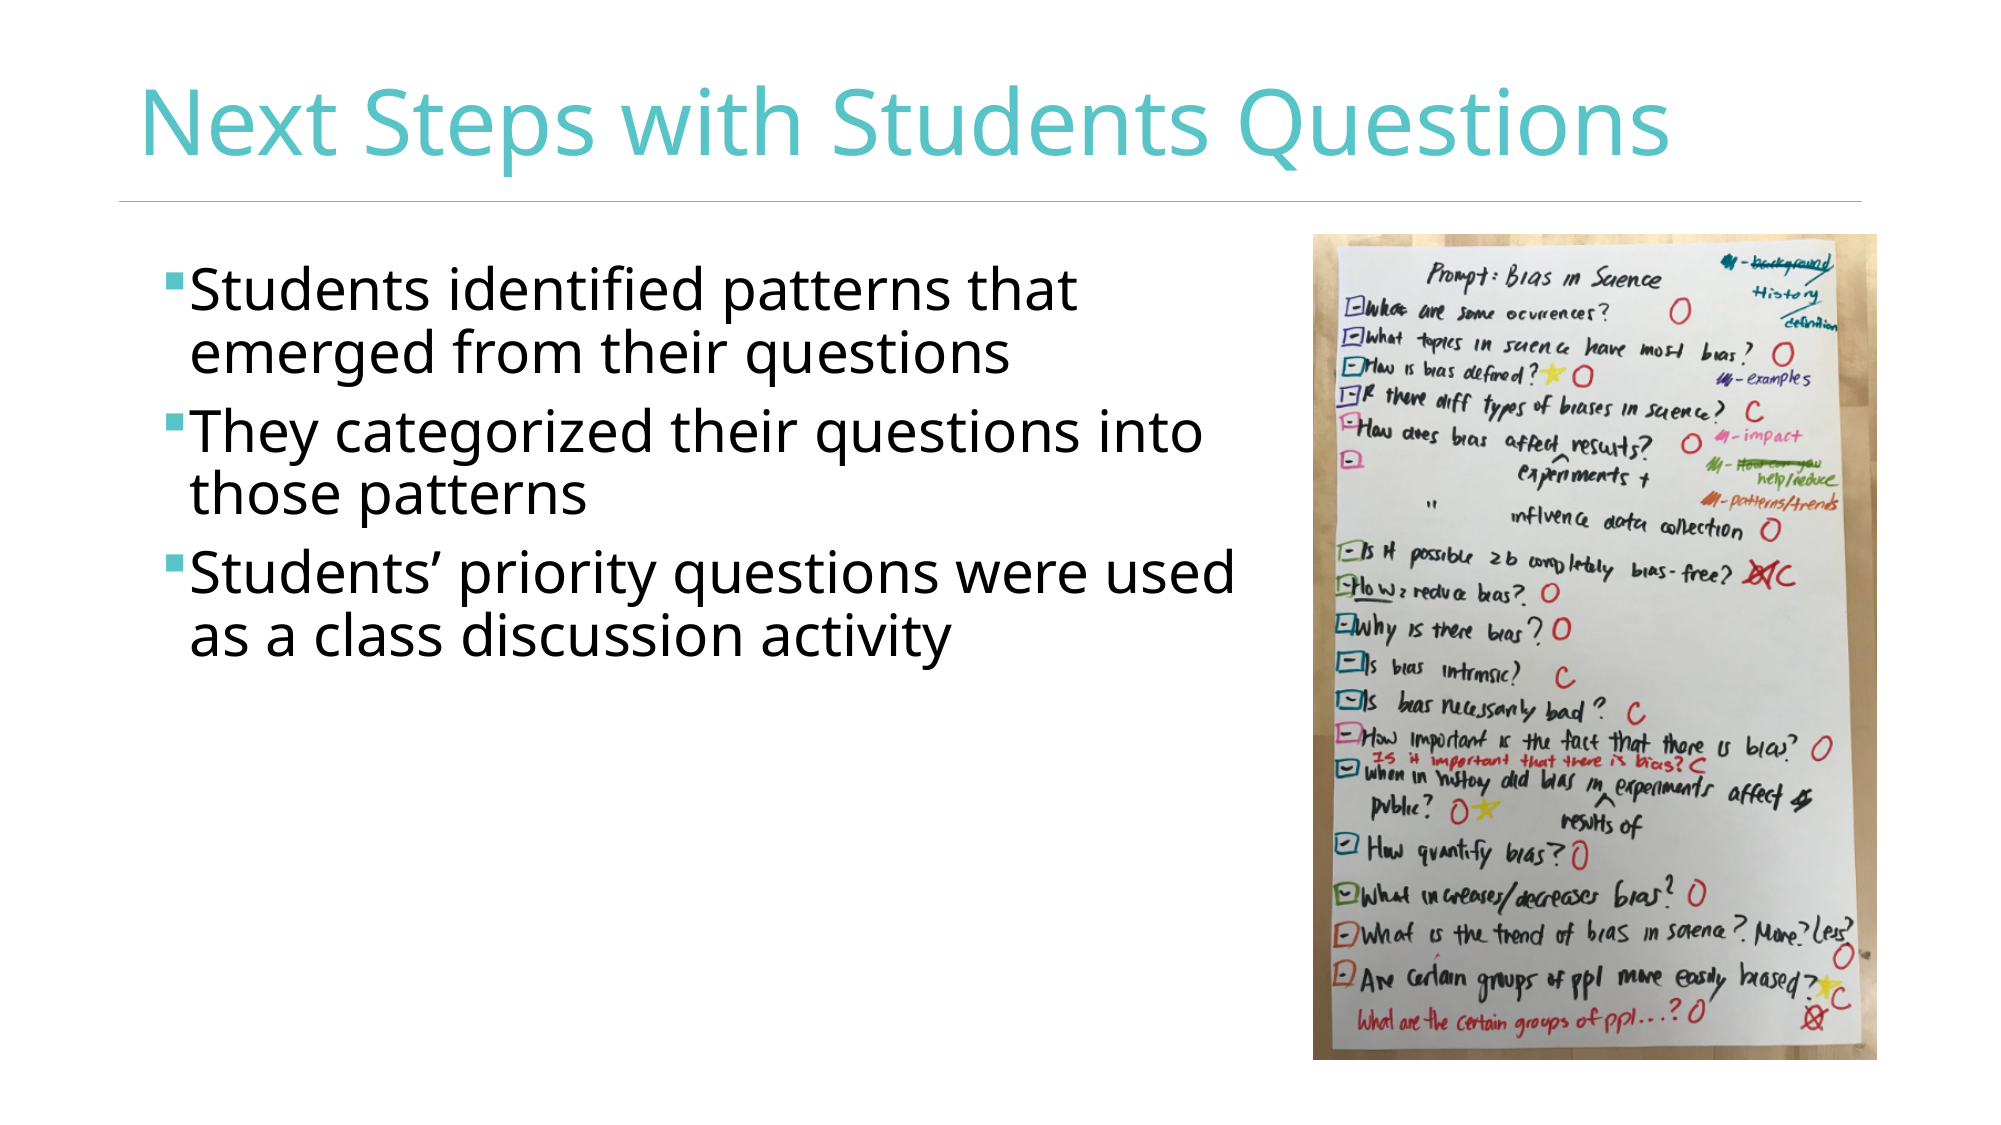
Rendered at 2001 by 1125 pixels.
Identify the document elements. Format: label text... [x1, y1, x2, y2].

picture [1313, 234, 1877, 1060]
title Next Steps with Students Questions [122, 17, 1848, 235]
list Students identified patterns that emerged from their questions They categorized their questions into those patterns Students’ priority questions were used as a class discussion activity [146, 252, 1292, 823]
